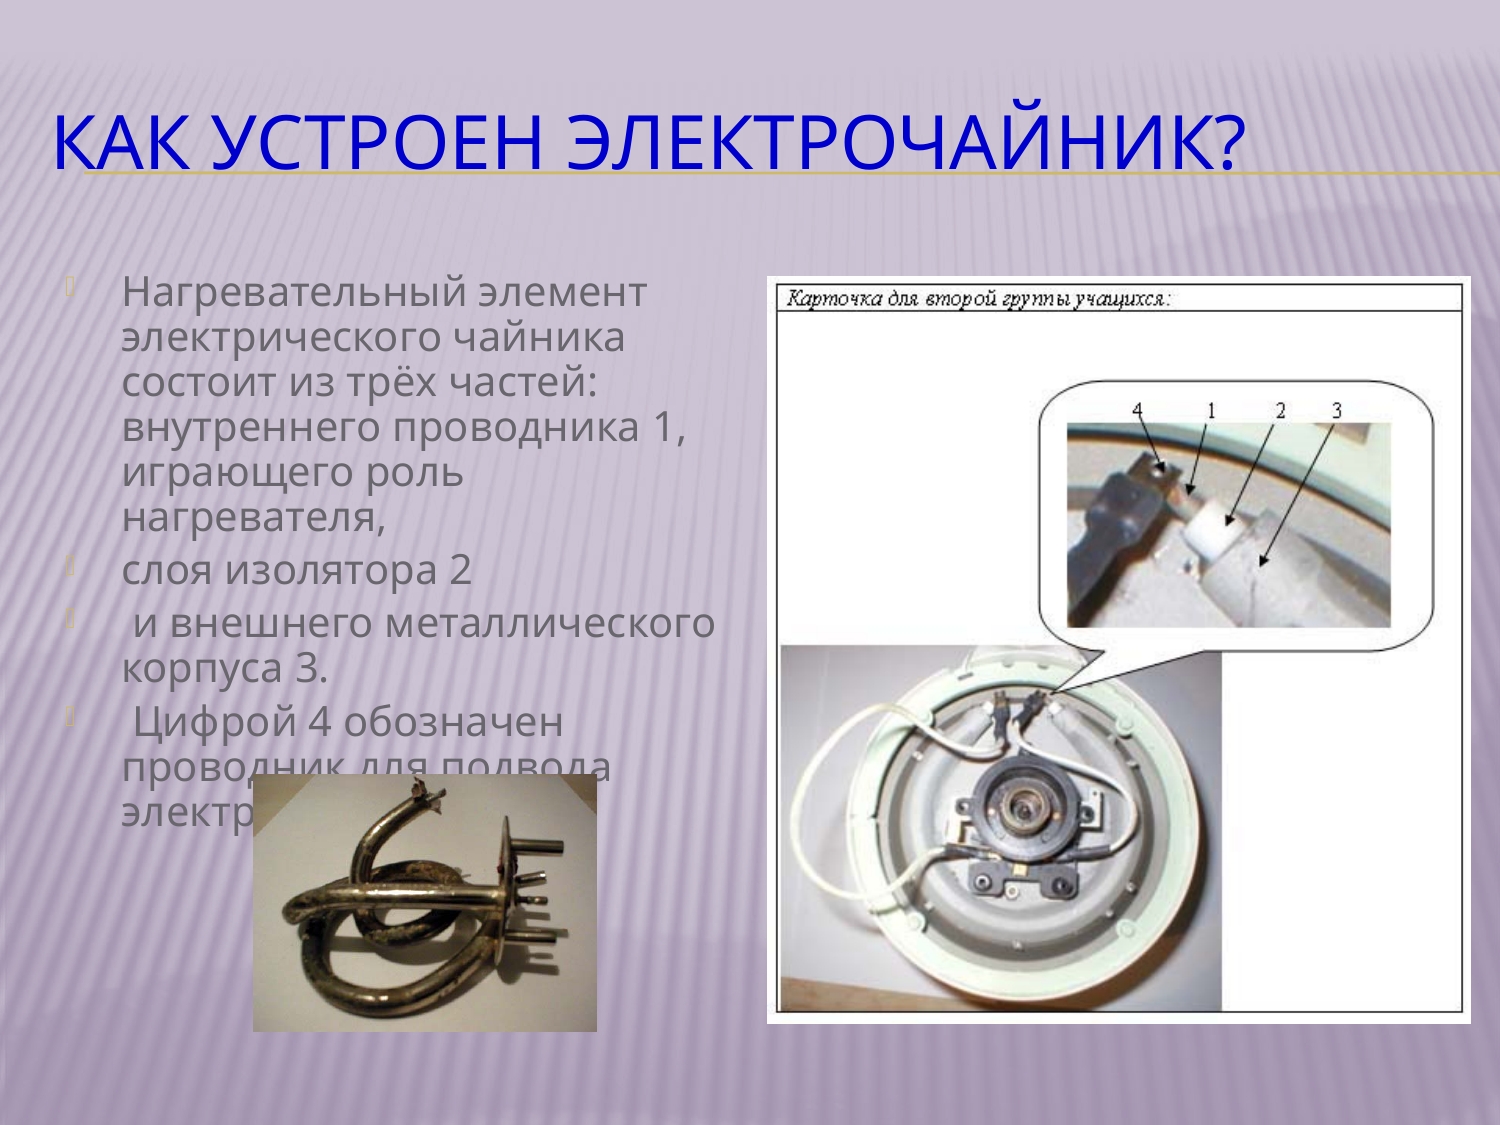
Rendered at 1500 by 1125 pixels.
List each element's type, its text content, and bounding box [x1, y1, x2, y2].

picture [253, 774, 597, 1033]
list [766, 276, 1471, 1024]
title Как устроен электрочайник? [35, 54, 1263, 225]
list Нагревательный элемент электрического чайника состоит из трёх частей: внутреннего проводника 1, играющего роль нагревателя, слоя изолятора 2 и внешнего металлического корпуса 3. Цифрой 4 обозначен проводник для подвода электроэнергии. [49, 262, 738, 1038]
